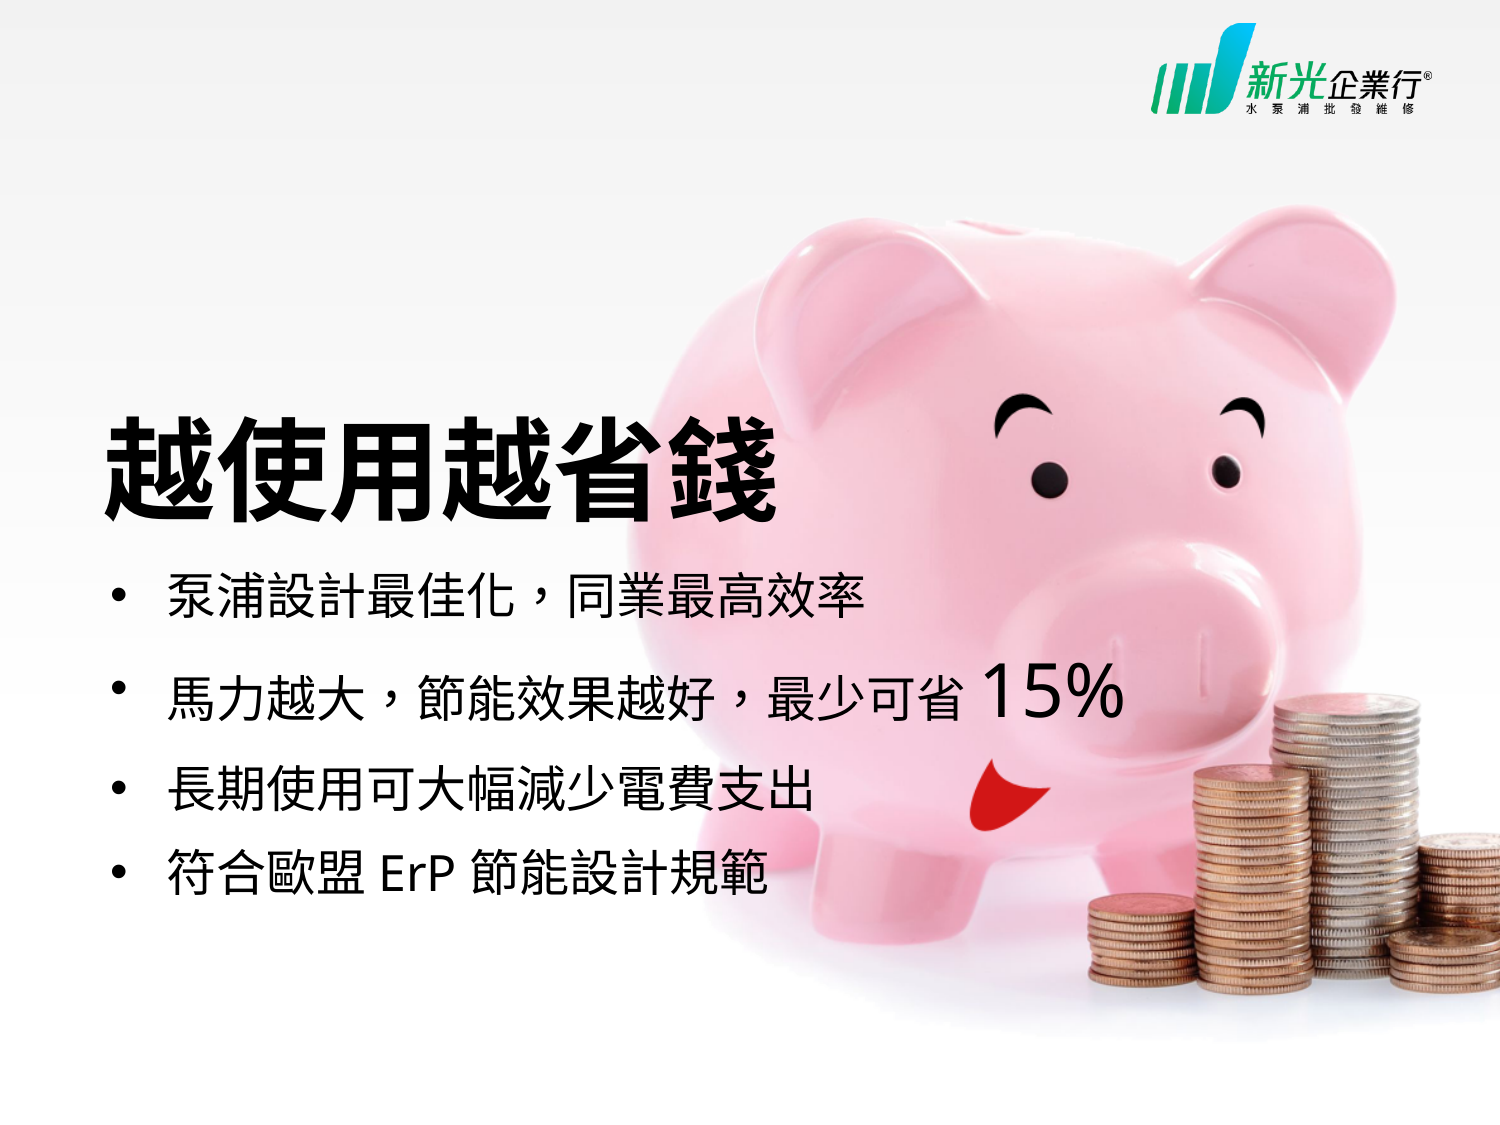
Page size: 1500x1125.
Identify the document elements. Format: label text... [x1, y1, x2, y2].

picture [1151, 23, 1432, 114]
title 越使用越省錢 [88, 373, 555, 561]
picture [560, 184, 1500, 1110]
list 泵浦設計最佳化，同業最高效率 馬力越大，節能效果越好，最少可省15% 長期使用可大幅減少電費支出 符合歐盟ErP節能設計規範 [95, 557, 555, 1012]
